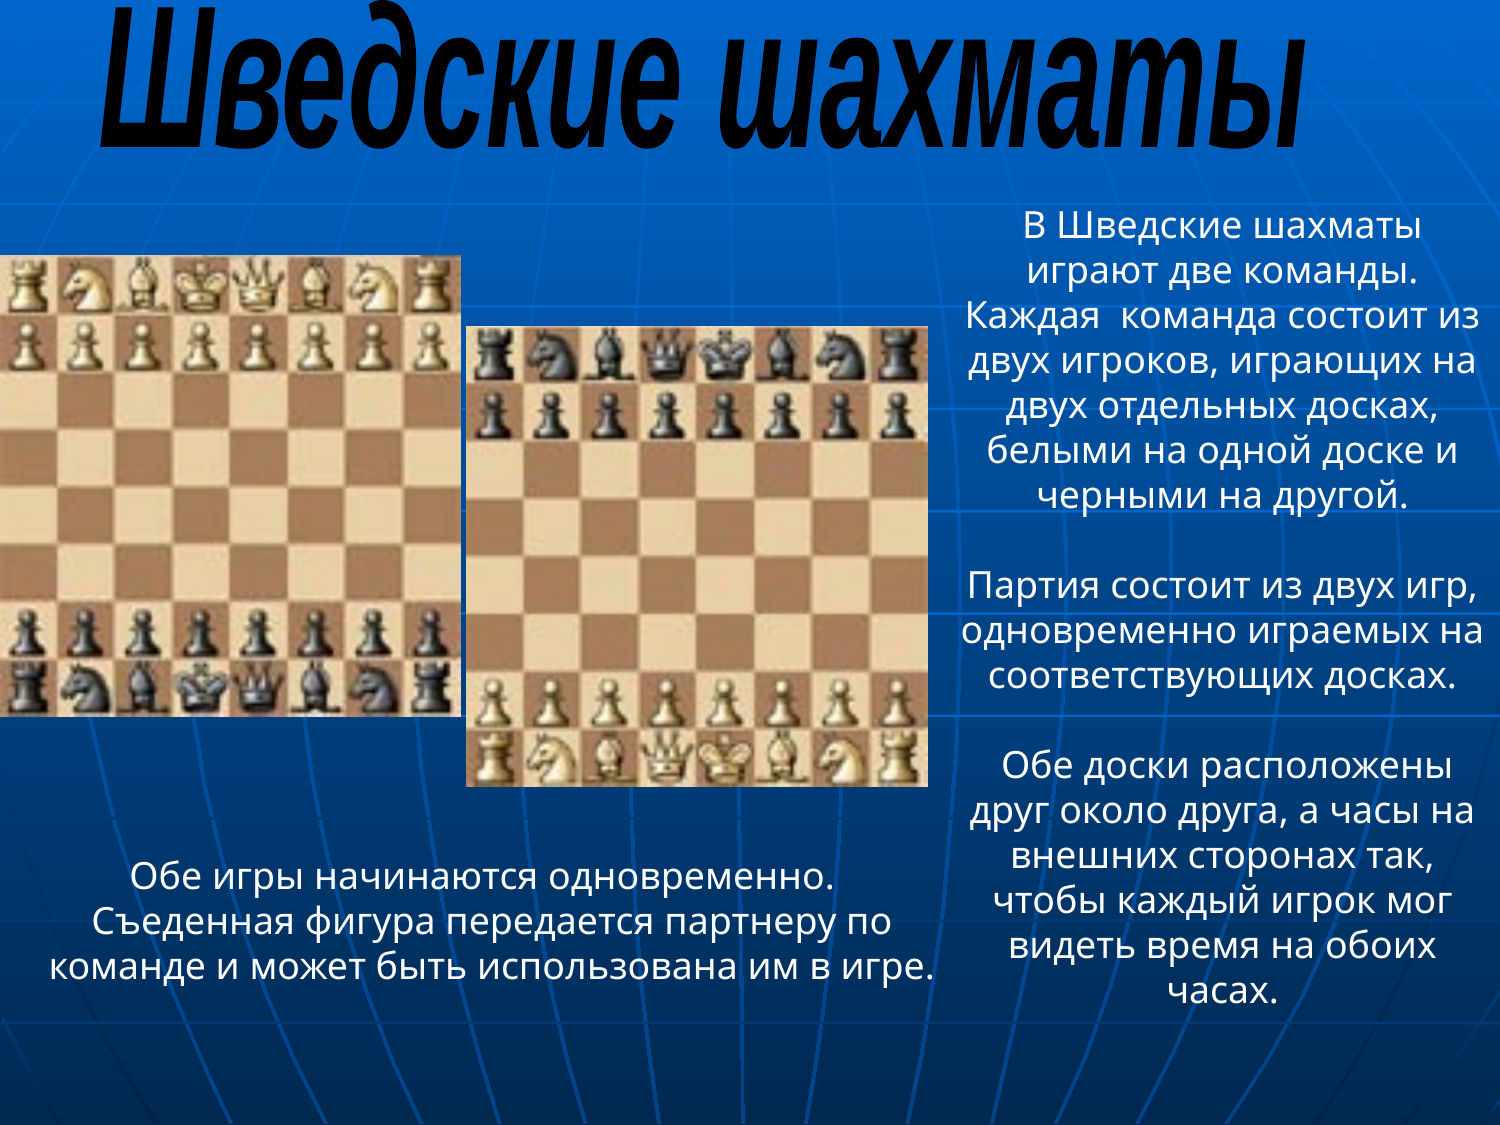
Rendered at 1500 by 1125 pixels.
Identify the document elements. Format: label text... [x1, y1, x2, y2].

text_box Обе игры начинаются одновременно. Съеденная фигура передается партнеру по команде и может быть использована им в игре. [23, 844, 961, 1039]
text_box В Шведские шахматы играют две команды. Каждая команда состоит из двух игроков, играющих на двух отдельных досках, белыми на одной доске и черными на другой. Партия состоит из двух игр, одновременно играемых на соответствующих досках. Обе доски расположены друг около друга, а часы на внешних сторонах так, чтобы каждый игрок мог видеть время на обоих часах. [945, 193, 1500, 1064]
picture [0, 255, 461, 717]
picture [466, 326, 928, 788]
